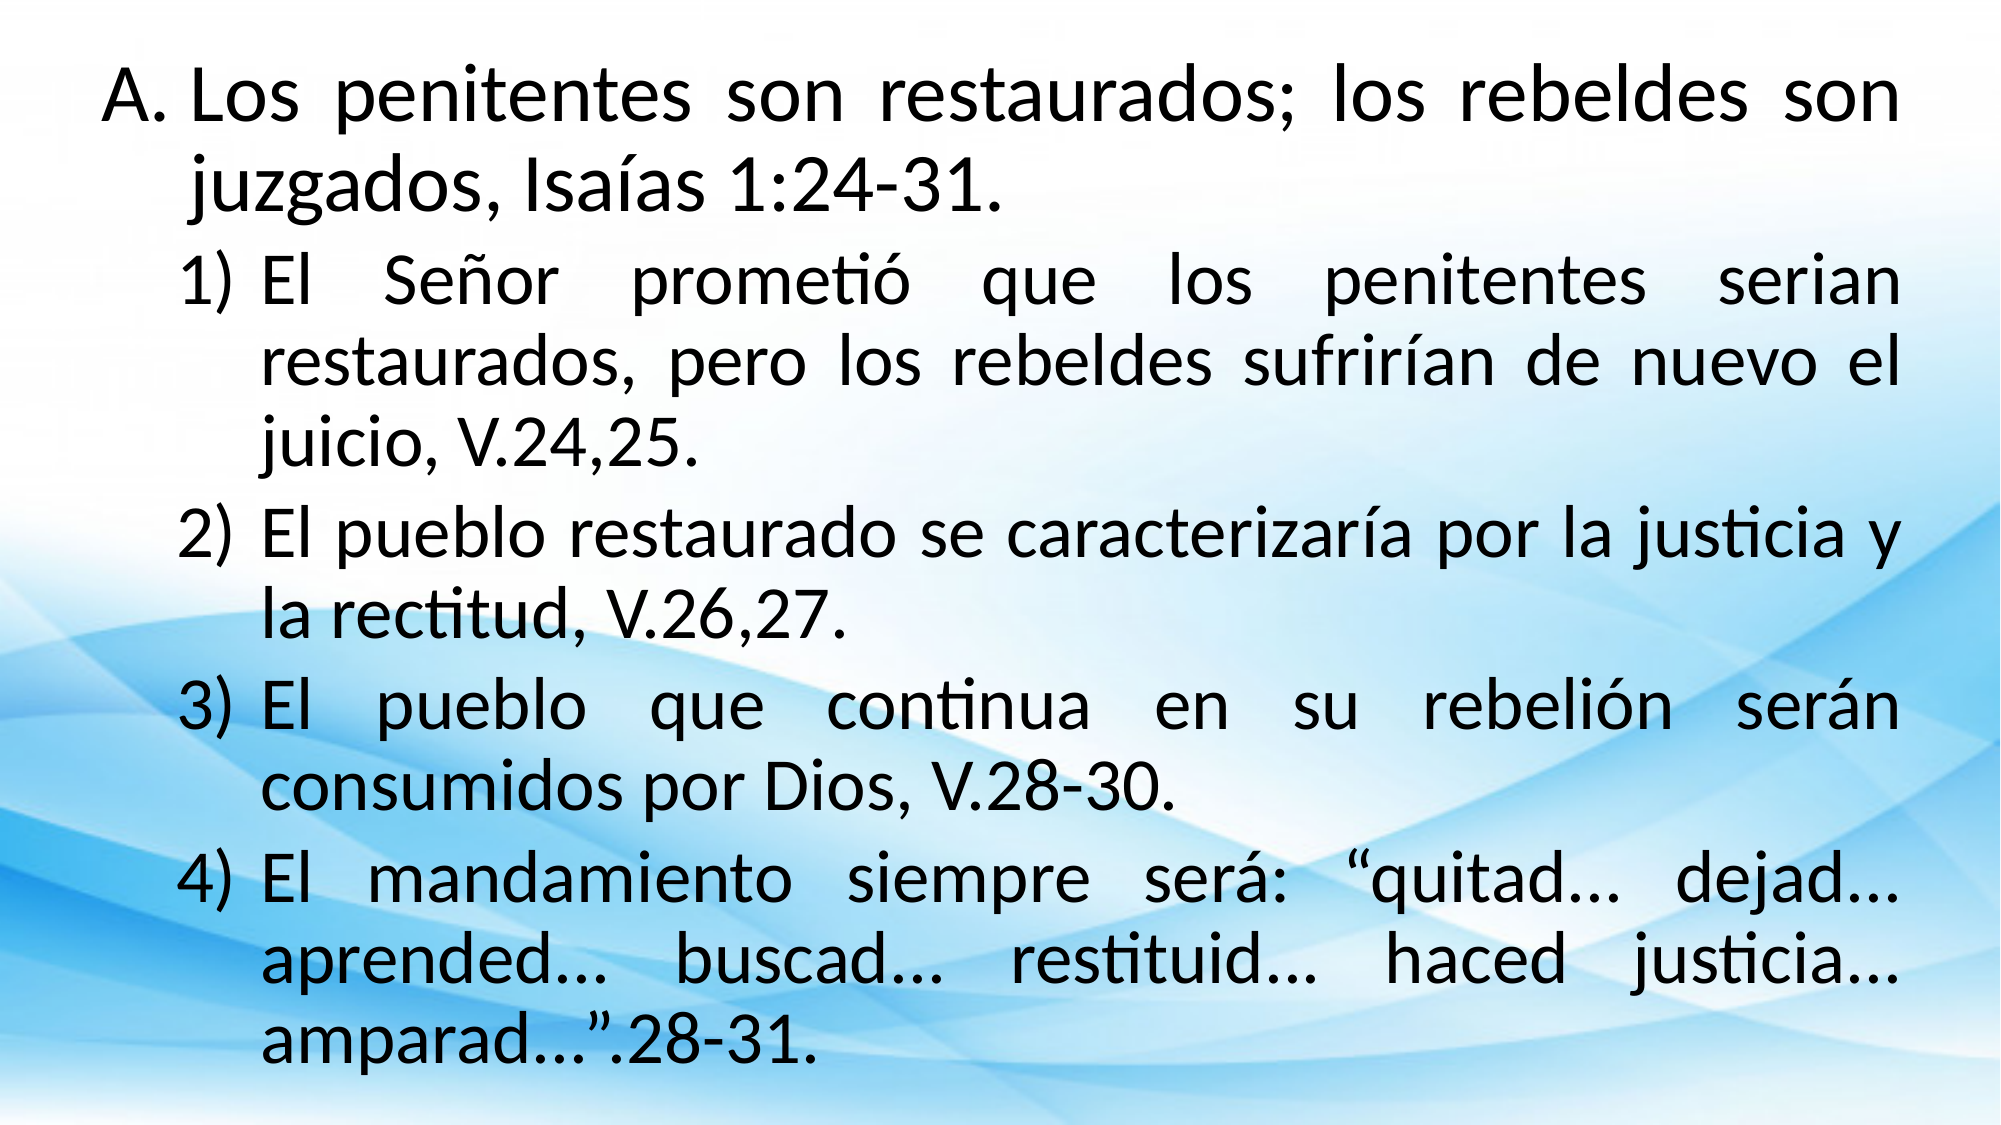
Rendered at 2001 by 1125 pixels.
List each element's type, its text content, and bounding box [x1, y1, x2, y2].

list Los penitentes son restaurados; los rebeldes son juzgados, Isaías 1:24-31. El Señor prometió que los penitentes serian restaurados, pero los rebeldes sufrirían de nuevo el juicio, V.24,25. El pueblo restaurado se caracterizaría por la justicia y la rectitud, V.26,27. El pueblo que continua en su rebelión serán consumidos por Dios, V.28-30. El mandamiento siempre será: “quitad... dejad... aprended... buscad... restituid... haced justicia... amparad...”.28-31. [86, 59, 1920, 1070]
picture [0, 0, 2001, 1125]
